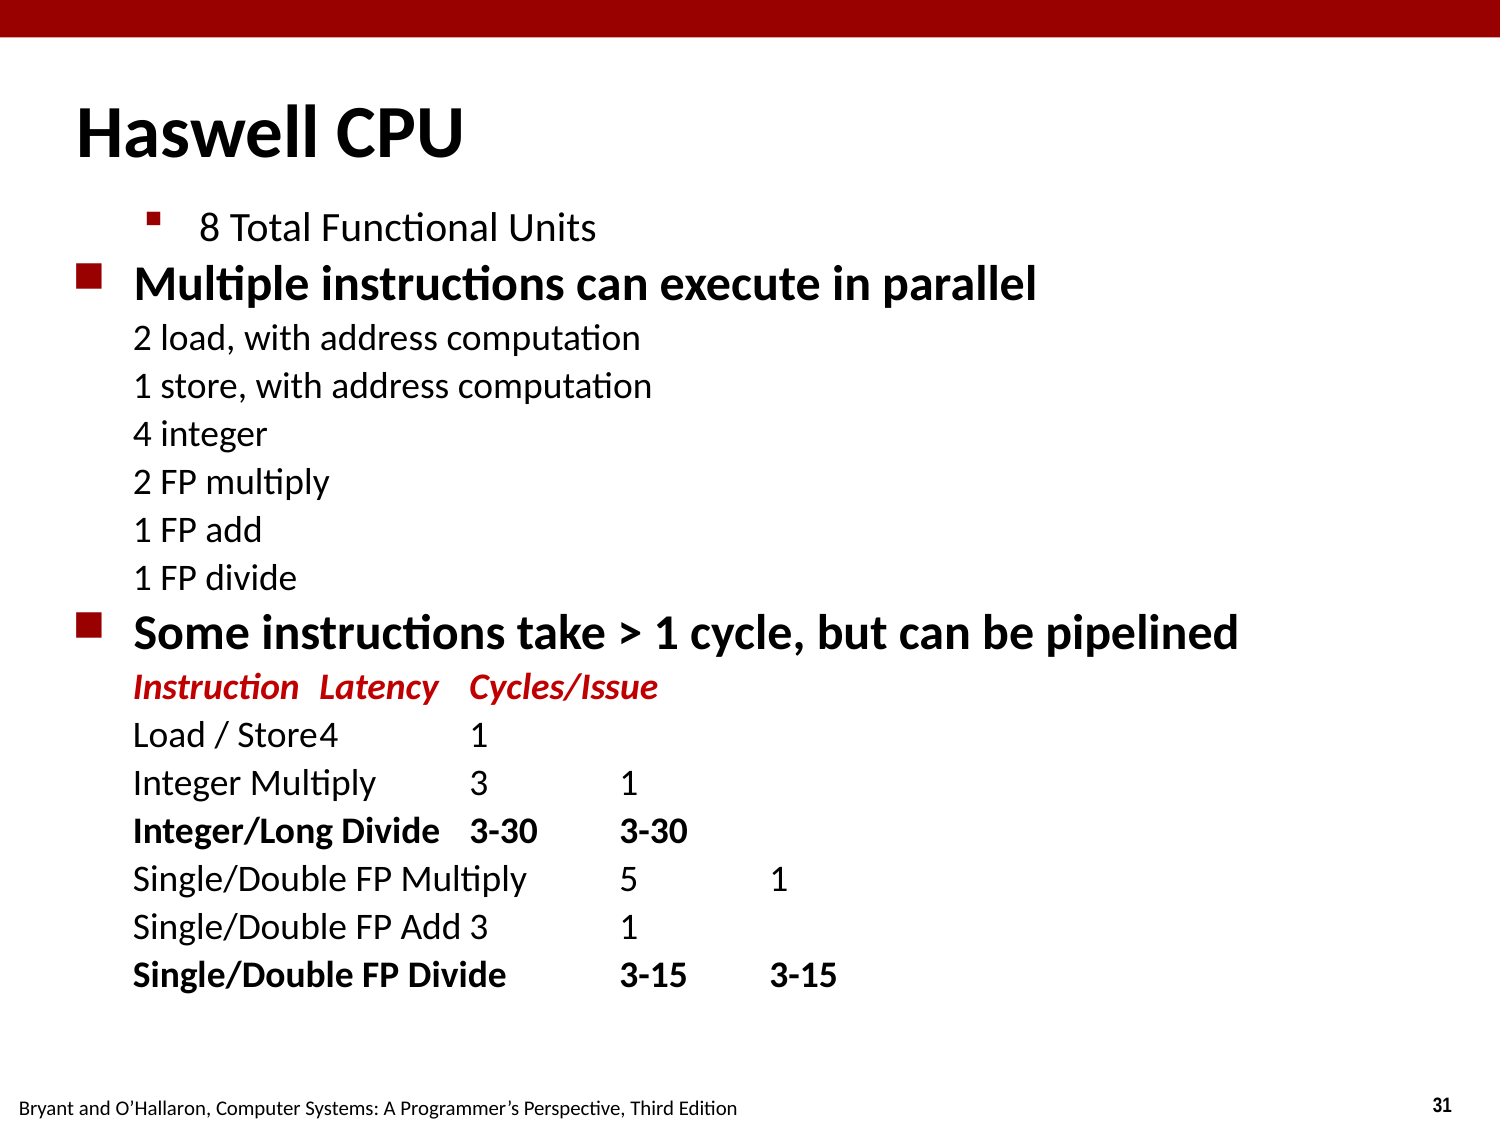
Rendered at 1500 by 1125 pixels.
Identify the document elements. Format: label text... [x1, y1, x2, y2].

list 8 Total Functional Units Multiple instructions can execute in parallel 2 load, with address computation 1 store, with address computation 4 integer 2 FP multiply 1 FP add 1 FP divide Some instructions take > 1 cycle, but can be pipelined Instruction Latency Cycles/Issue Load / Store 4 1 Integer Multiply 3 1 Integer/Long Divide 3-30 3-30 Single/Double FP Multiply 5 1 Single/Double FP Add 3 1 Single/Double FP Divide 3-15 3-15 [62, 199, 1426, 1026]
title Haswell CPU [61, 80, 1272, 176]
